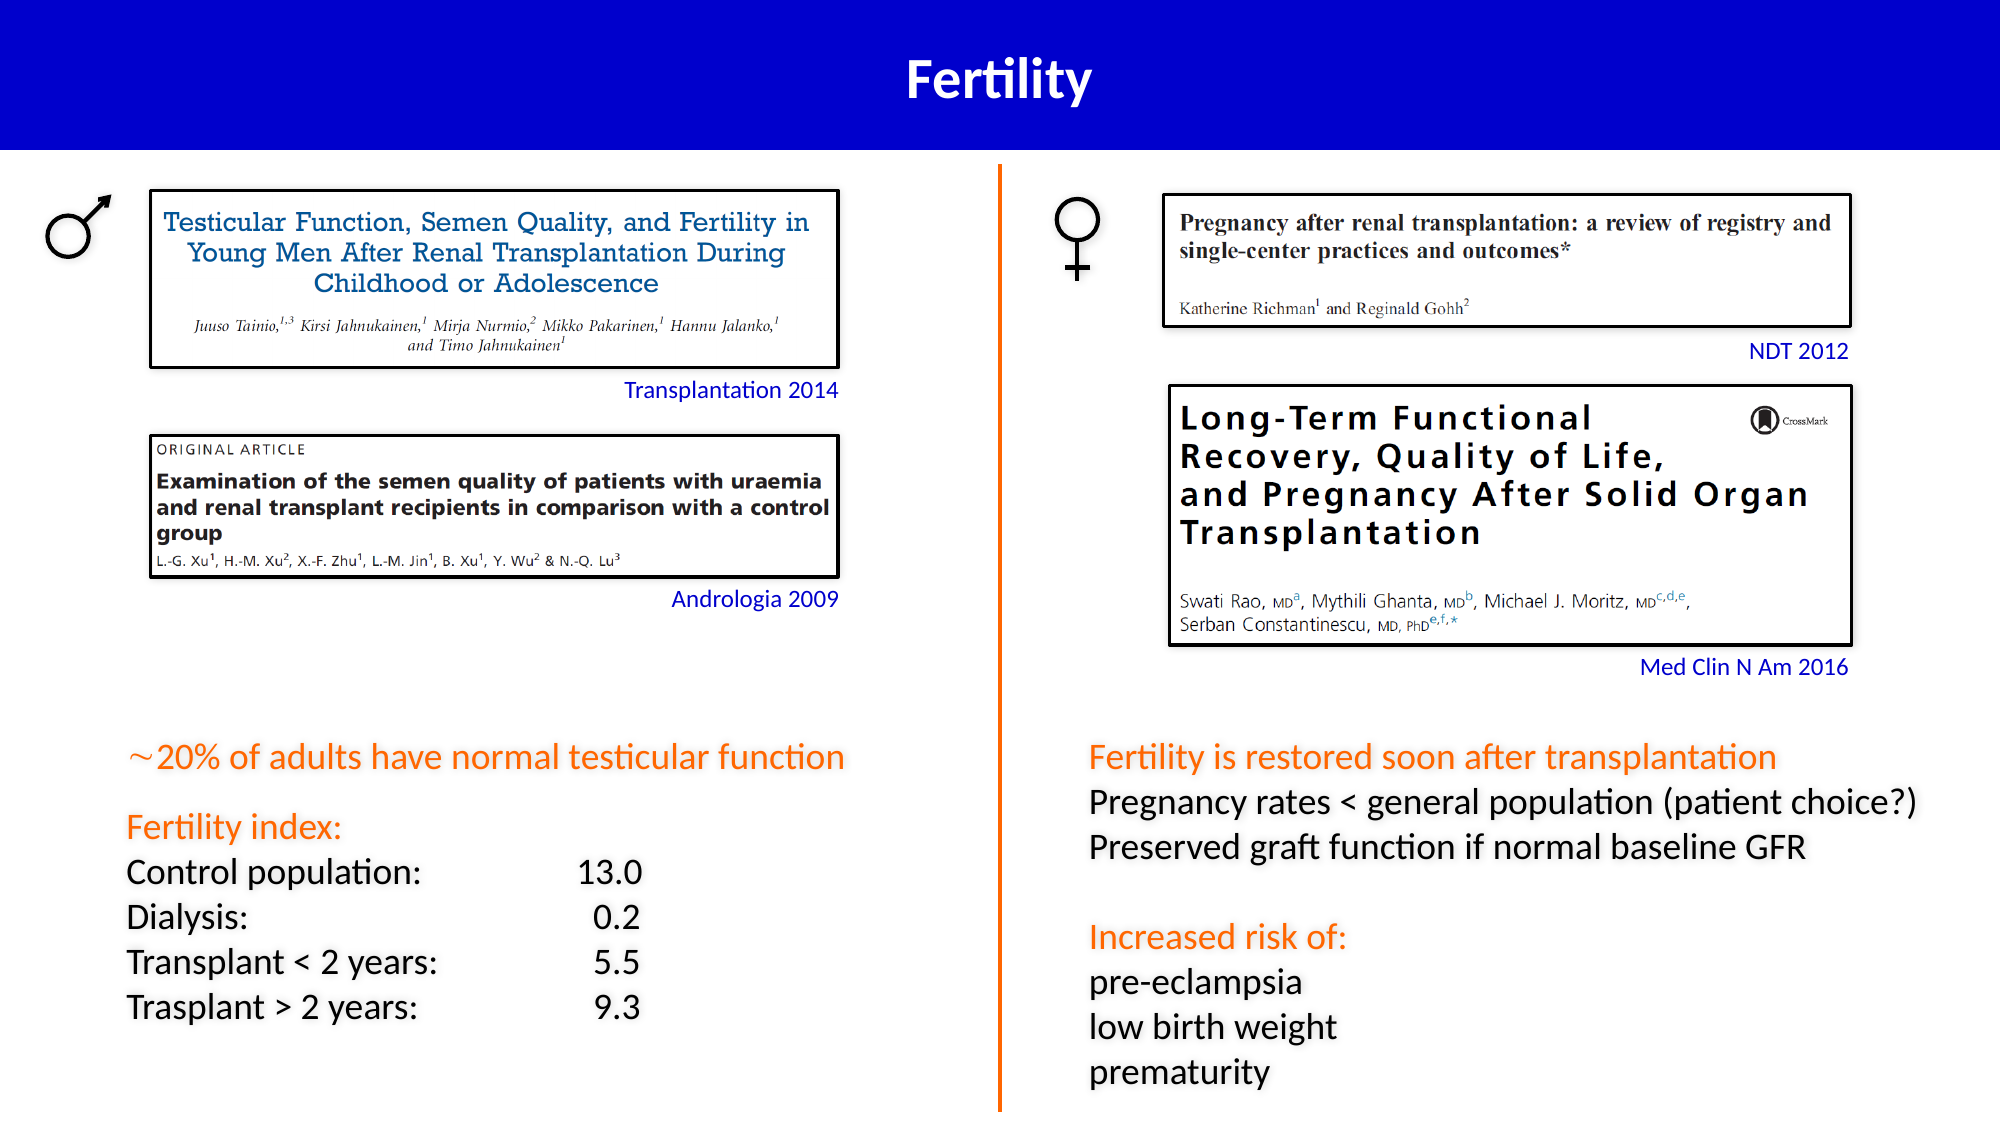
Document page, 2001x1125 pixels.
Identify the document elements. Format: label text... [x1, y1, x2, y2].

text_box Andrologia 2009 [152, 575, 854, 621]
text_box Fertility is restored soon after transplantation Pregnancy rates < general population (patient choice?) Preserved graft function if normal baseline GFR Increased risk of: pre-eclampsia low birth weight prematurity [1074, 724, 1988, 1100]
picture [152, 191, 837, 367]
text_box Fertility [0, 0, 2000, 150]
text_box Transplantation 2014 [152, 366, 854, 411]
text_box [1056, 198, 1099, 282]
picture [1164, 195, 1850, 326]
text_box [47, 208, 118, 258]
picture [152, 436, 837, 576]
picture [1170, 386, 1851, 644]
text_box NDT 2012 [1589, 327, 1865, 372]
text_box 20% of adults have normal testicular function Fertility index: Control population: 13.0 Dialysis: 0.2 Transplant < 2 years: 5.5 Trasplant > 2 years: 9.3 [111, 724, 861, 1034]
text_box Med Clin N Am 2016 [1562, 643, 1865, 689]
